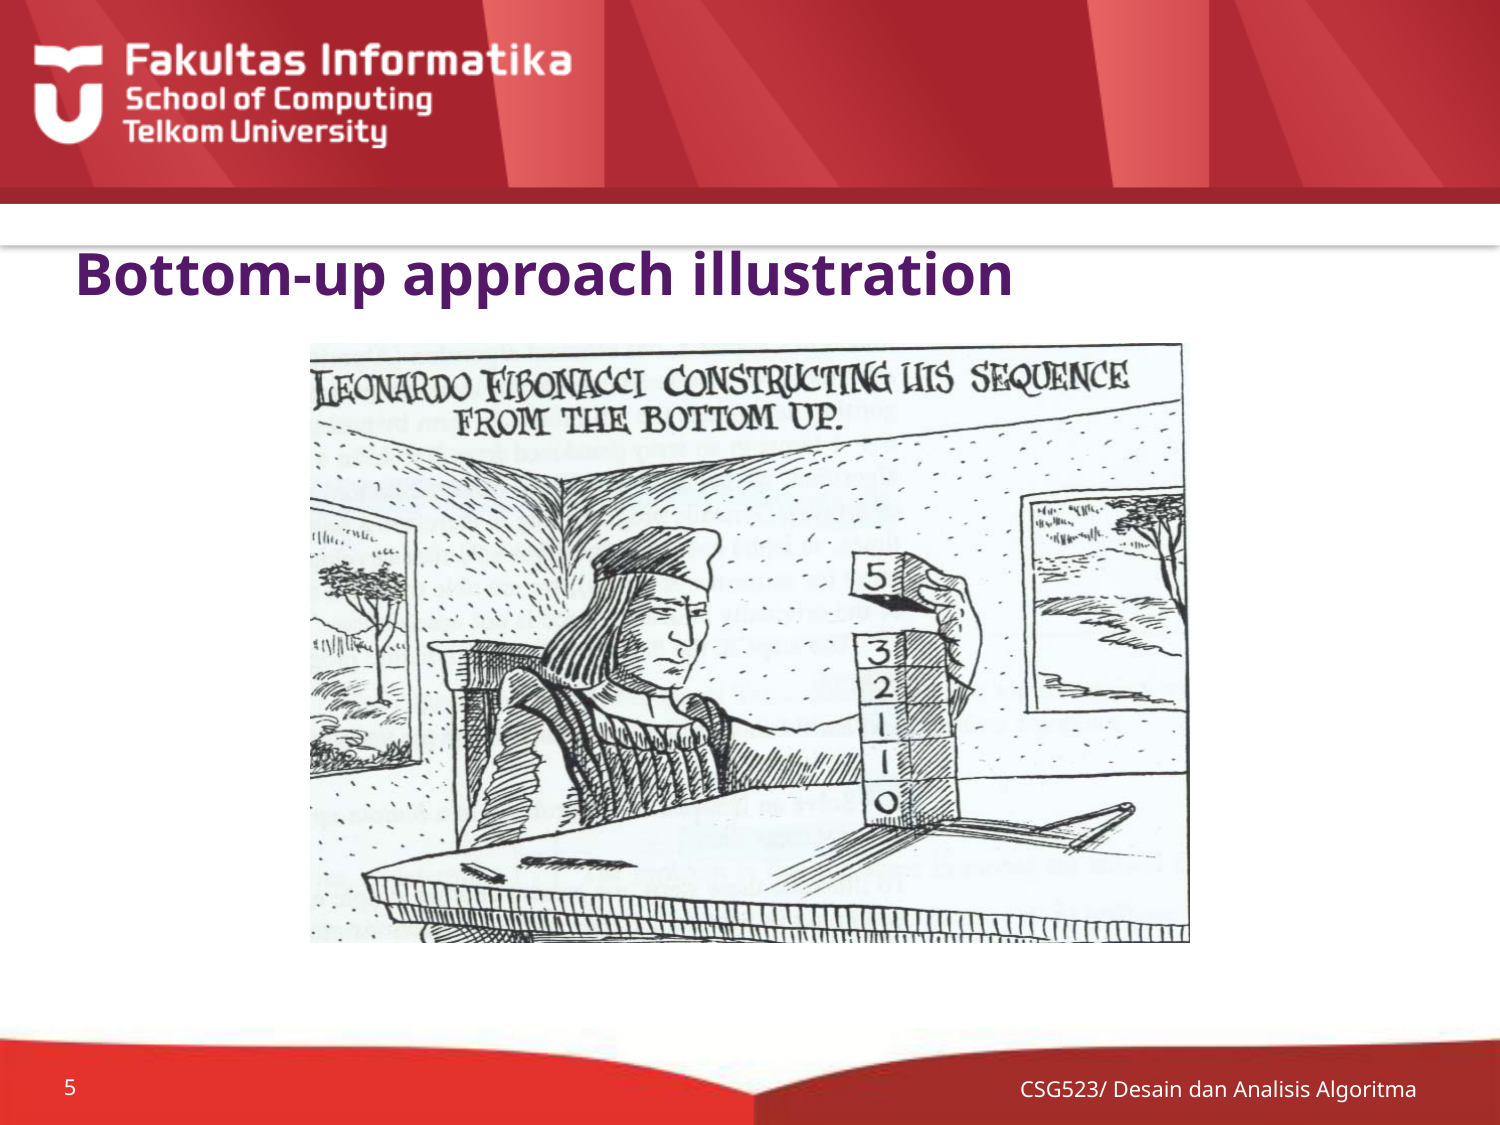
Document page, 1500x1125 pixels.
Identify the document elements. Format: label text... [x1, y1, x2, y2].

picture [0, 0, 1500, 203]
picture [0, 1024, 1500, 1125]
picture [310, 343, 1190, 944]
list CSG523/ Desain dan Analisis Algoritma [888, 1058, 1433, 1119]
slide_number 5 [63, 1058, 123, 1119]
title Bottom-up approach illustration [59, 219, 1426, 325]
